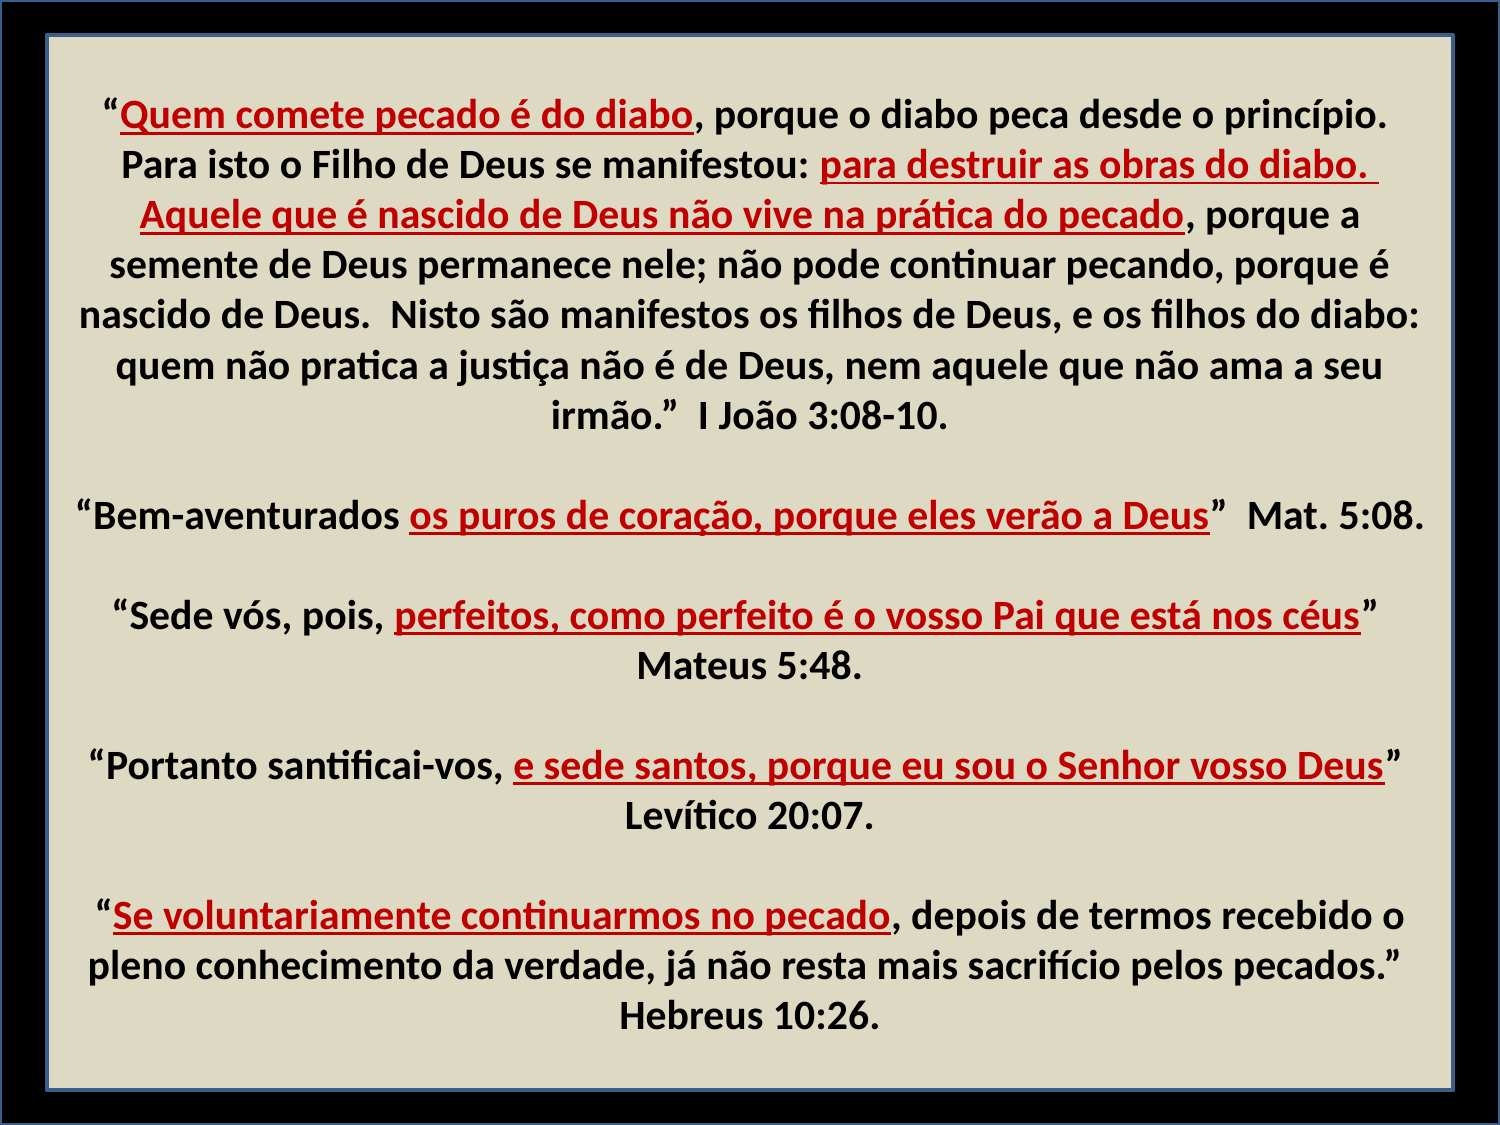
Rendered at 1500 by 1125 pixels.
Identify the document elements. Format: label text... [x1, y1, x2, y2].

text_box “Quem comete pecado é do diabo, porque o diabo peca desde o princípio. Para isto o Filho de Deus se manifestou: para destruir as obras do diabo. Aquele que é nascido de Deus não vive na prática do pecado, porque a semente de Deus permanece nele; não pode continuar pecando, porque é nascido de Deus. Nisto são manifestos os filhos de Deus, e os filhos do diabo: quem não pratica a justiça não é de Deus, nem aquele que não ama a seu irmão.” I João 3:08-10. “Bem-aventurados os puros de coração, porque eles verão a Deus” Mat. 5:08. “Sede vós, pois, perfeitos, como perfeito é o vosso Pai que está nos céus” Mateus 5:48. “Portanto santificai-vos, e sede santos, porque eu sou o Senhor vosso Deus” Levítico 20:07. “Se voluntariamente continuarmos no pecado, depois de termos recebido o pleno conhecimento da verdade, já não resta mais sacrifício pelos pecados.” Hebreus 10:26. [45, 33, 1455, 1092]
text_box [0, 0, 1500, 1125]
